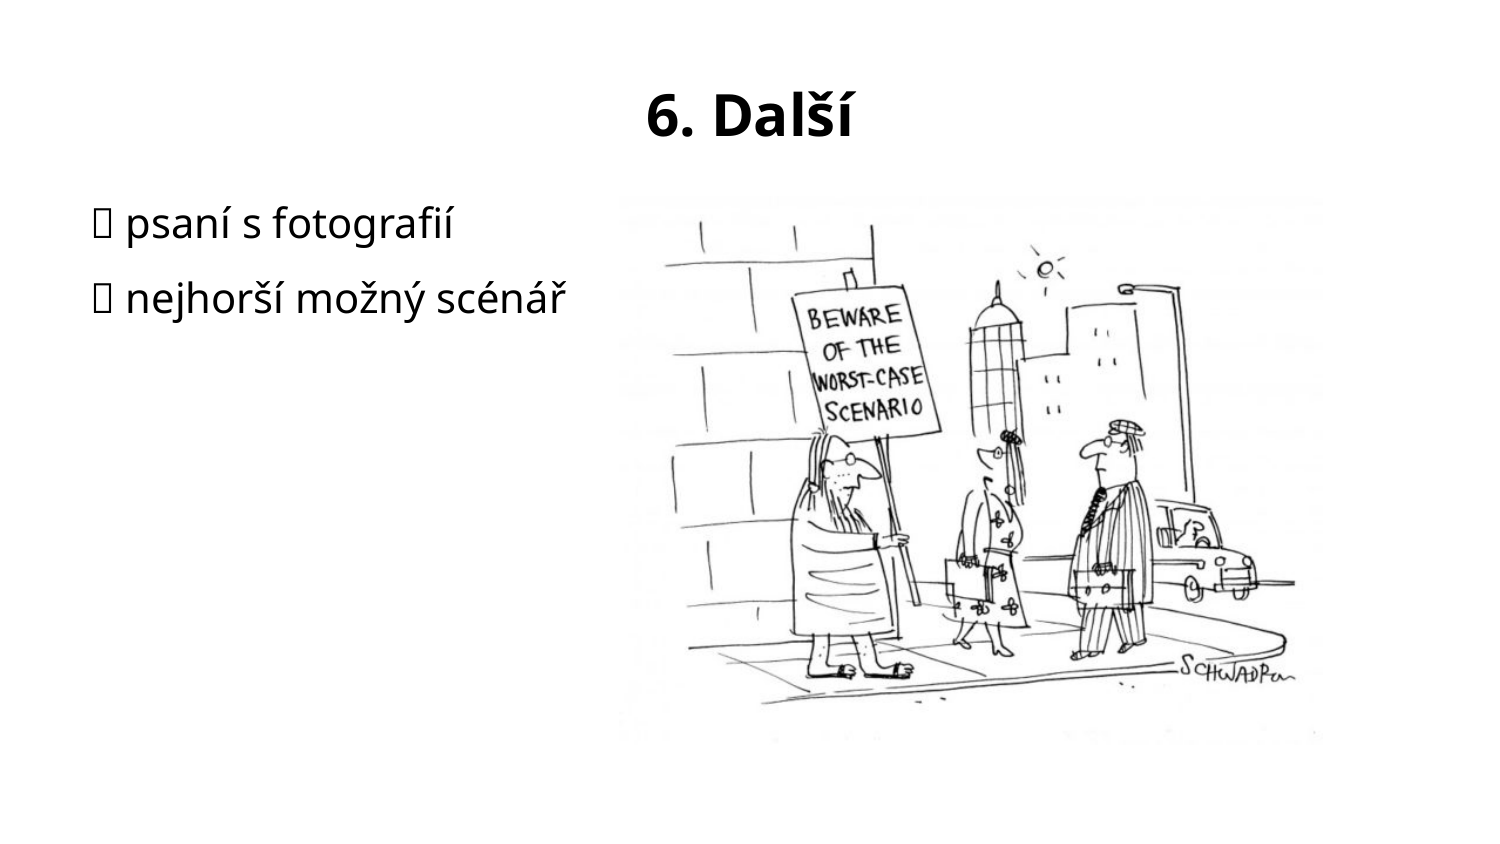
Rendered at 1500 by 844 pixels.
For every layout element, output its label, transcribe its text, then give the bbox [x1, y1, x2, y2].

title 6. Další [118, 63, 1382, 157]
picture [619, 196, 1324, 746]
text_box  psaní s fotografií  nejhorší možný scénář [75, 157, 1469, 781]
